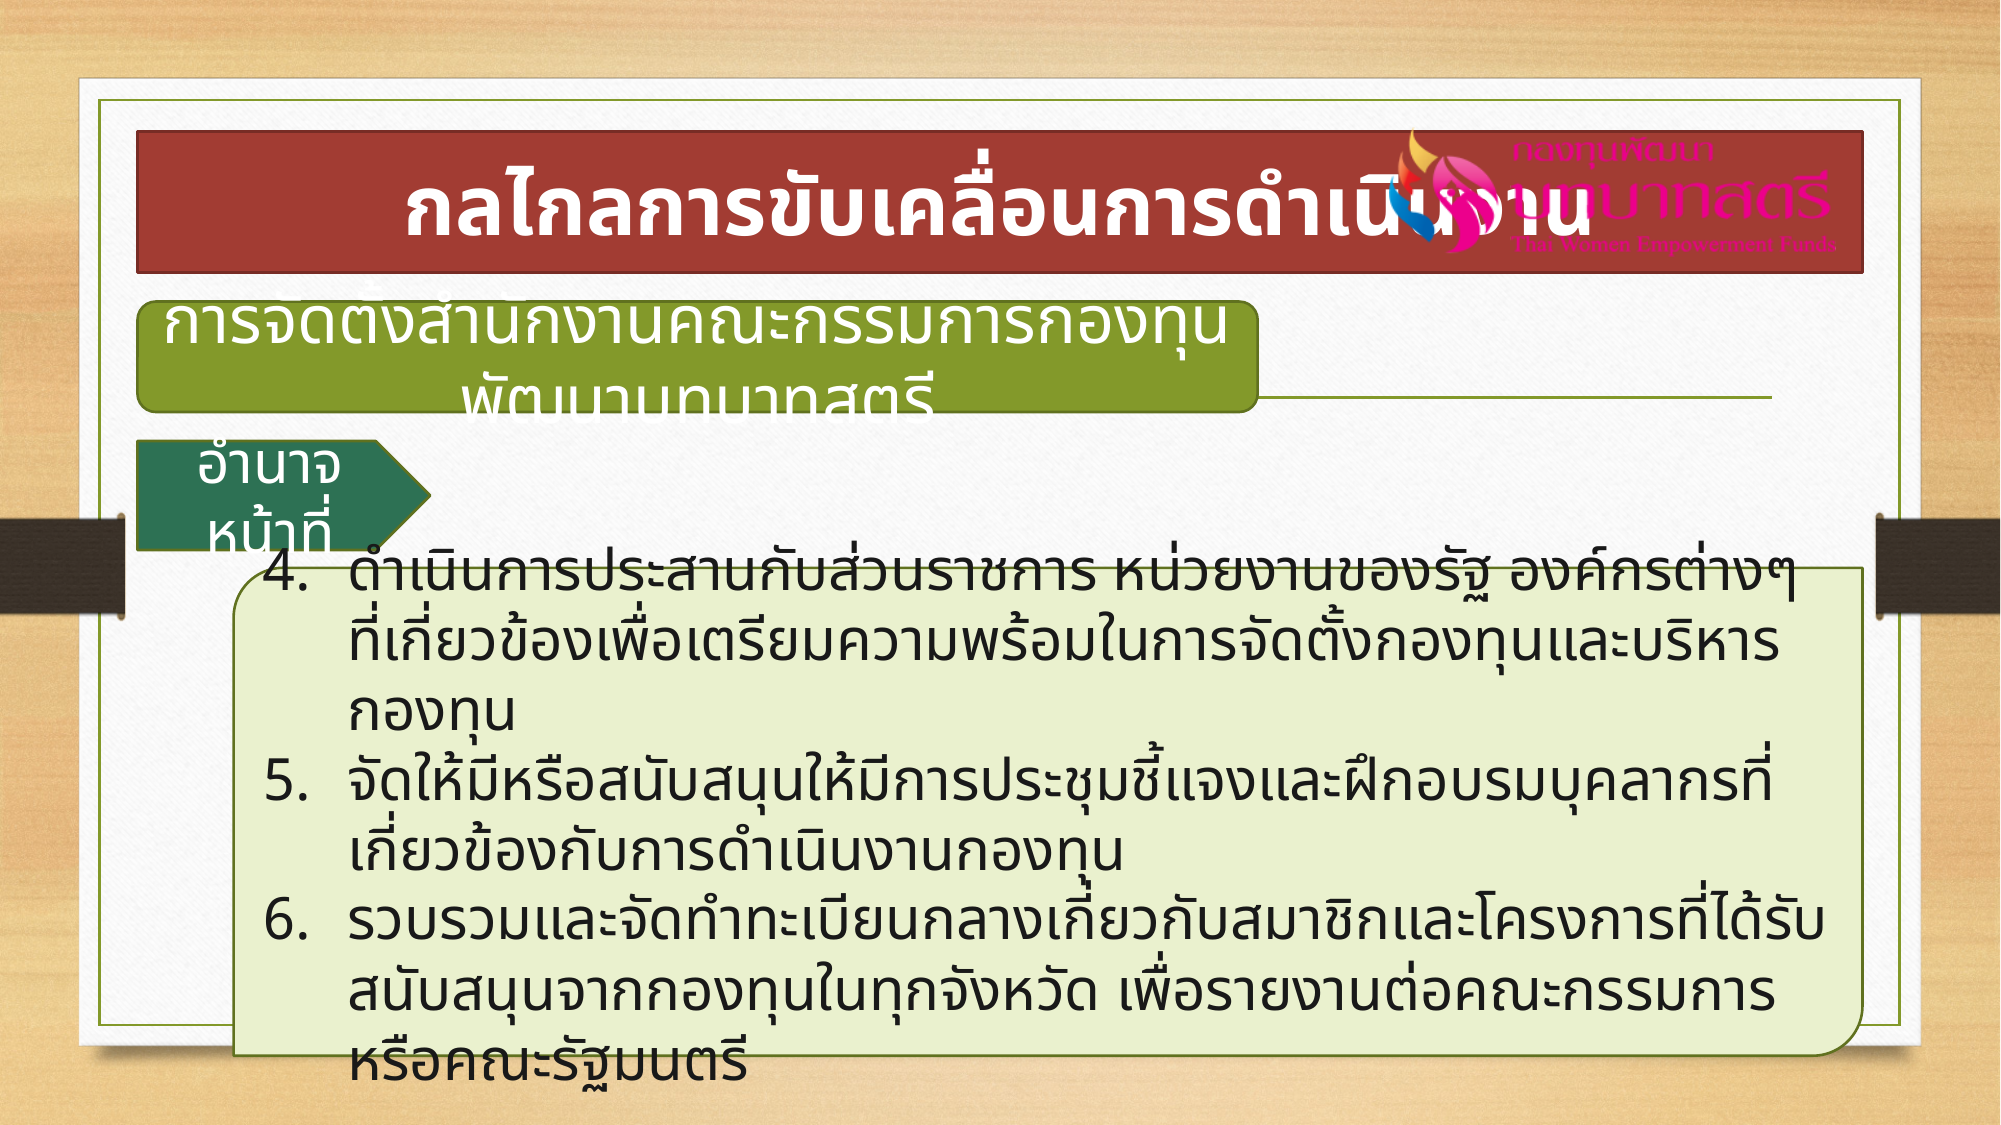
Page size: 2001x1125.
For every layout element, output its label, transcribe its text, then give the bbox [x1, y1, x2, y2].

title กลไกลการขับเคลื่อนการดำเนินงาน [137, 93, 1863, 311]
text_box อำนาจหน้าที่ [136, 439, 432, 552]
text_box การจัดตั้งสำนักงานคณะกรรมการกองทุนพัฒนาบทบาทสตรี [136, 300, 1259, 414]
text_box ดำเนินการประสานกับส่วนราชการ หน่วยงานของรัฐ องค์กรต่างๆ ที่เกี่ยวข้องเพื่อเตรียมความพร้อมในการจัดตั้งกองทุนและบริหารกองทุน จัดให้มีหรือสนับสนุนให้มีการประชุมชี้แจงและฝึกอบรมบุคลากรที่เกี่ยวข้องกับการดำเนินงานกองทุน รวบรวมและจัดทำทะเบียนกลางเกี่ยวกับสมาชิกและโครงการที่ได้รับสนับสนุนจากกองทุนในทุกจังหวัด เพื่อรายงานต่อคณะกรรมการหรือคณะรัฐมนตรี [232, 566, 1864, 1058]
picture [0, 0, 2001, 1125]
